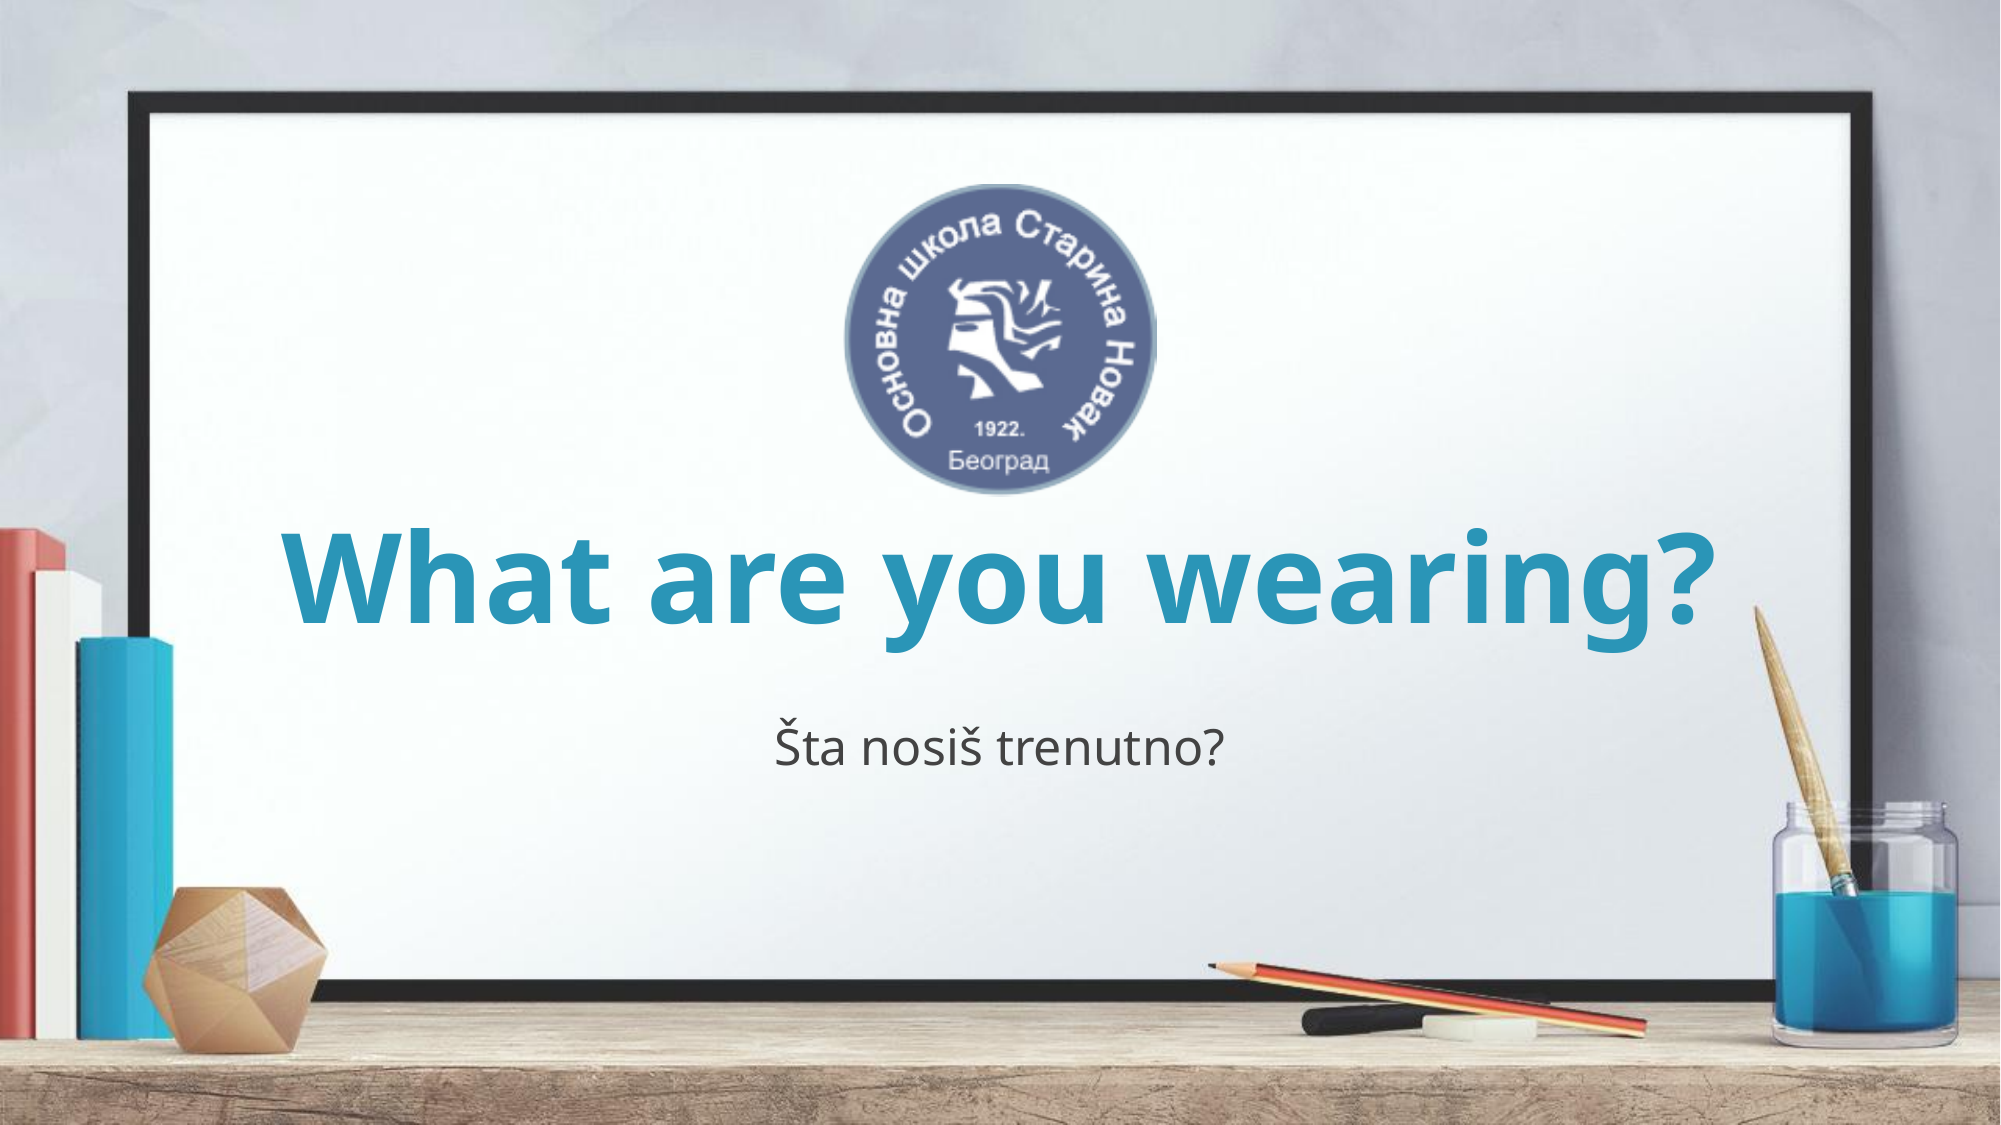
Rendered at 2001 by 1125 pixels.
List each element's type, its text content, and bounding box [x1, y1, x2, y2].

picture [0, 0, 2001, 1125]
title What are you wearing? [249, 184, 1750, 665]
subtitle Šta nosiš trenutno? [249, 700, 1750, 863]
